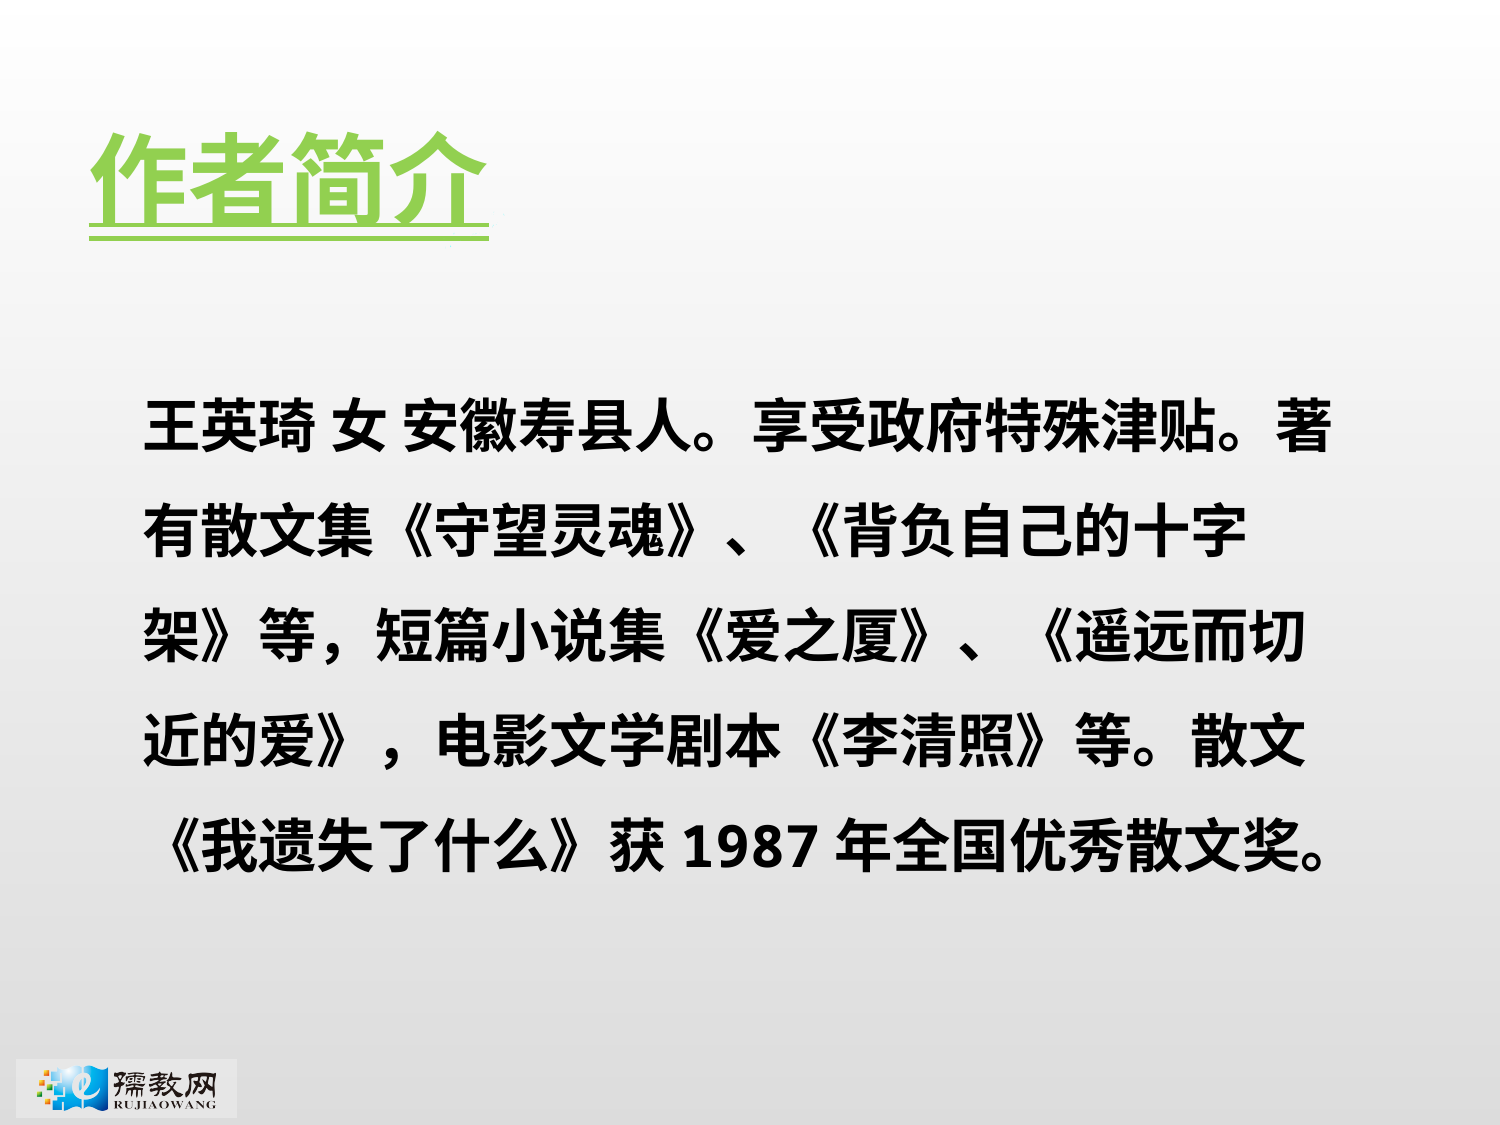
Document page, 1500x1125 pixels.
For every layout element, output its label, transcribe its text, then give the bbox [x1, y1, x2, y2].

text_box 王英琦 女 安徽寿县人。享受政府特殊津贴。著有散文集《守望灵魂》、《背负自己的十字架》等，短篇小说集《爱之厦》、《遥远而切近的爱》，电影文学剧本《李清照》等。散文《我遗失了什么》获1987年全国优秀散文奖。 [127, 346, 1358, 887]
picture [16, 1059, 237, 1118]
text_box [53, 109, 524, 249]
